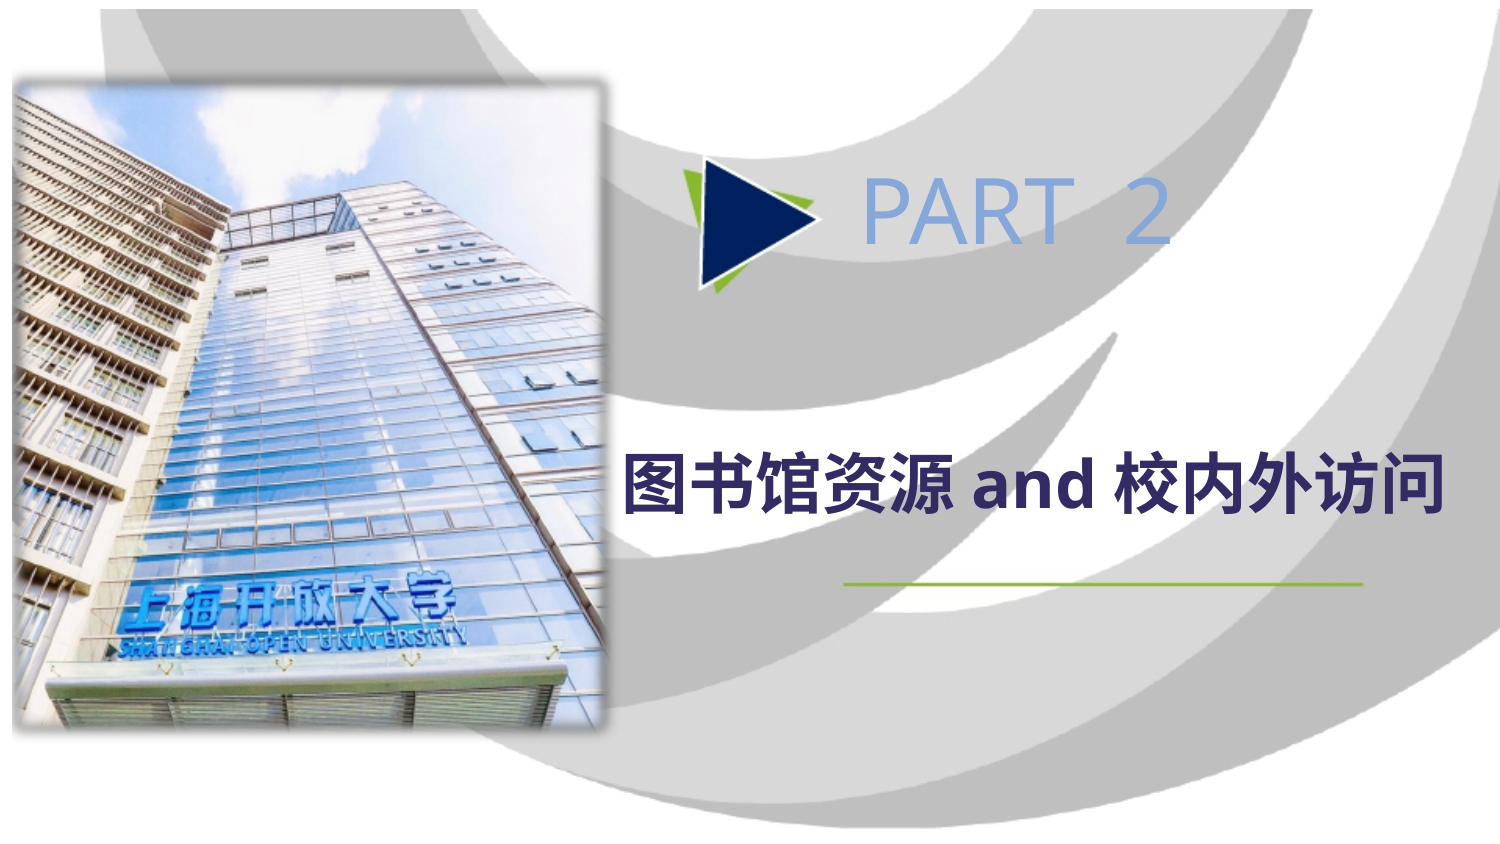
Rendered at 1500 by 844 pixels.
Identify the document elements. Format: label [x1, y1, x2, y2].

text_box [0, 0, 1500, 844]
picture [12, 9, 1500, 844]
